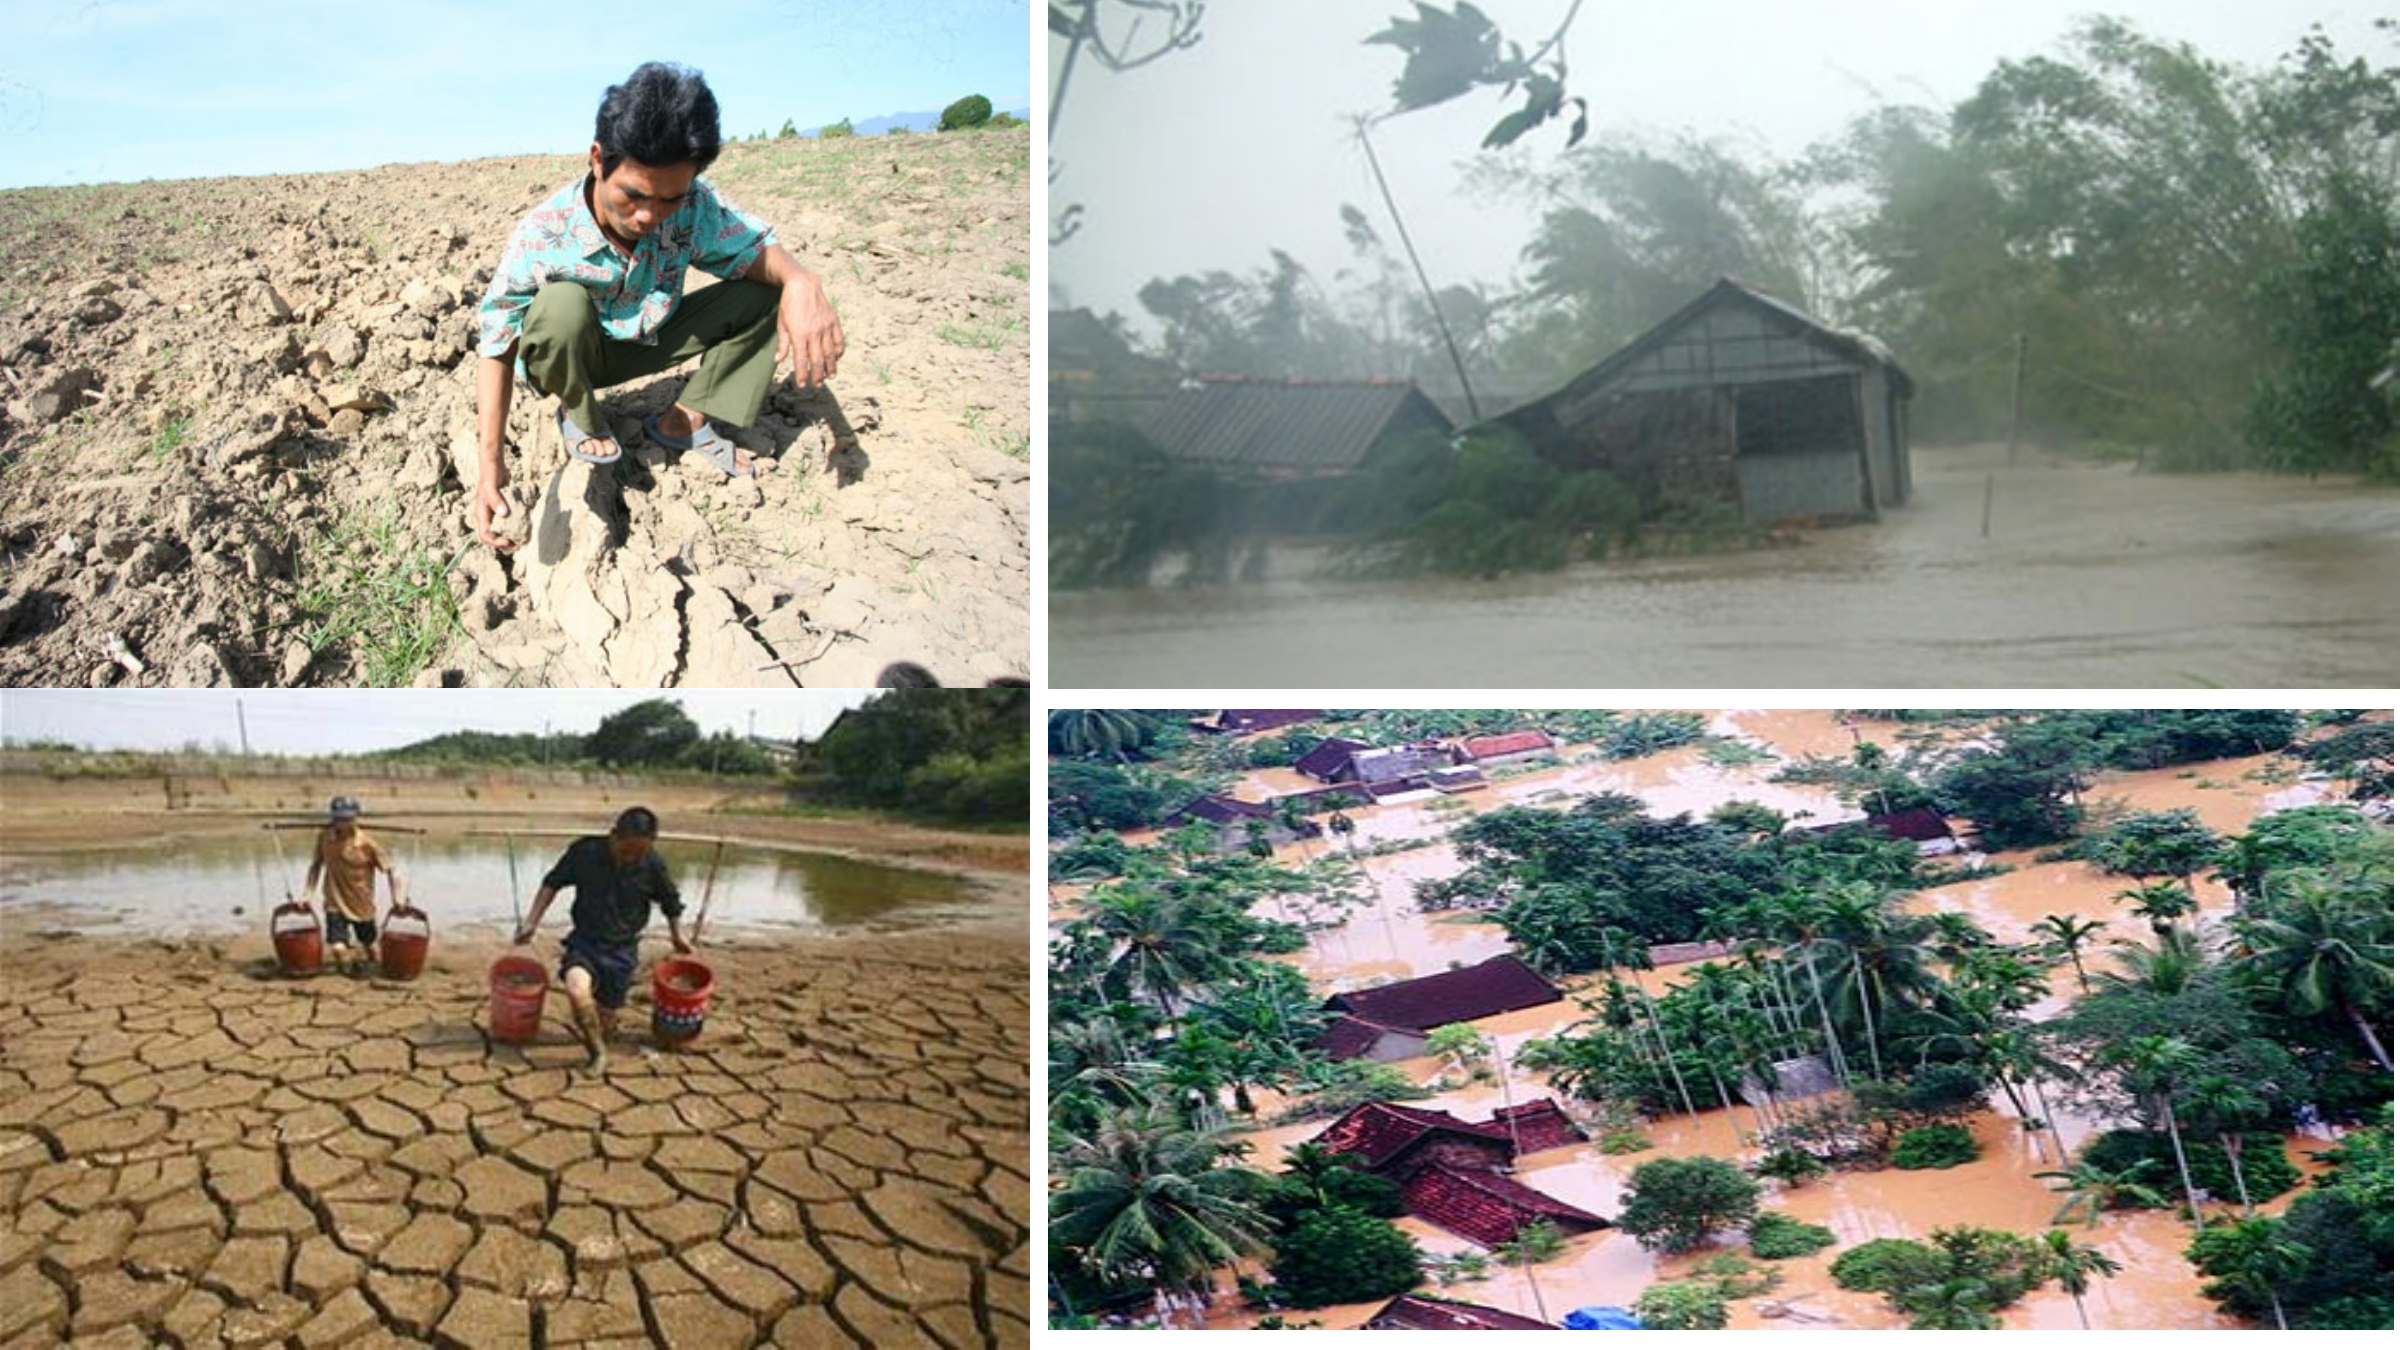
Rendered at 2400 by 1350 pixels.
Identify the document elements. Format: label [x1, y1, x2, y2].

list [1048, 709, 2394, 1330]
picture [0, 0, 1030, 1350]
picture [1048, 0, 2400, 689]
